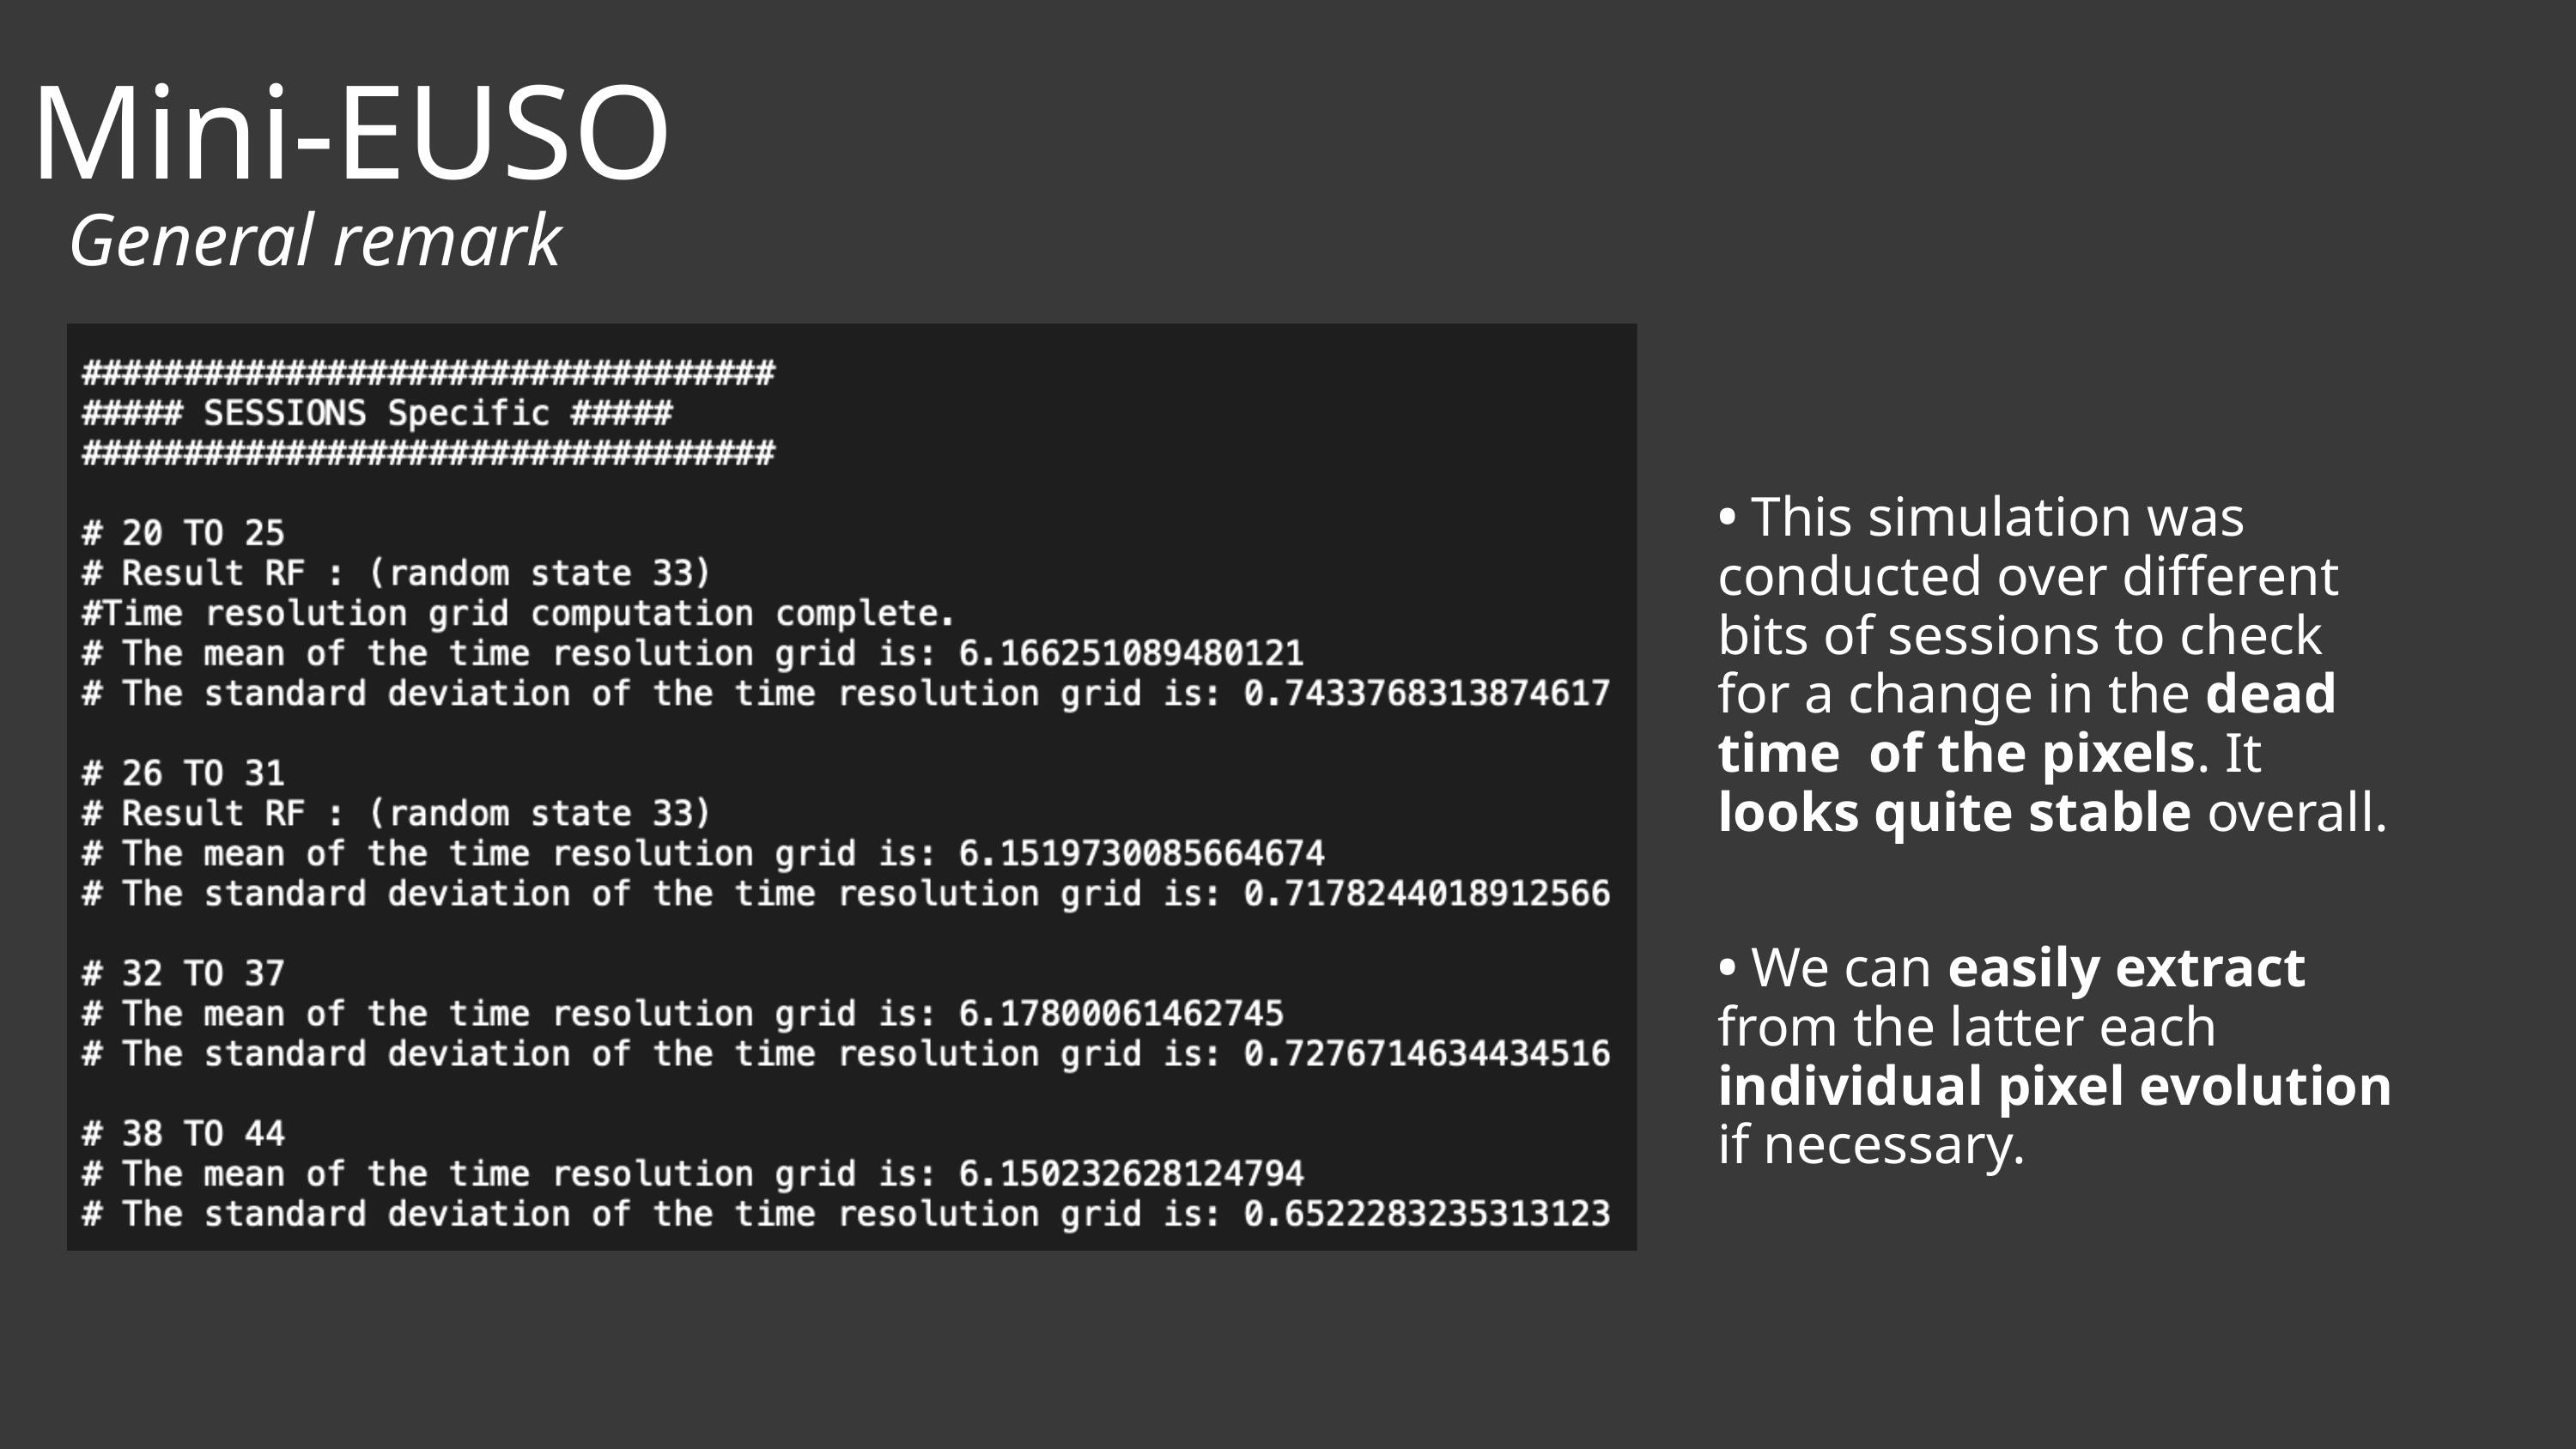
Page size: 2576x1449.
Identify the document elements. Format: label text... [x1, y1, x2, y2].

text_box • This simulation was conducted over different bits of sessions to check for a change in the dead time of the pixels. It looks quite stable overall. [1716, 488, 2396, 842]
text_box [67, 324, 1637, 1251]
text_box • We can easily extract from the latter each individual pixel evolution if necessary. [1716, 938, 2396, 1175]
text_box Mini-EUSO [0, 62, 1177, 205]
text_box General remark [67, 201, 1717, 281]
